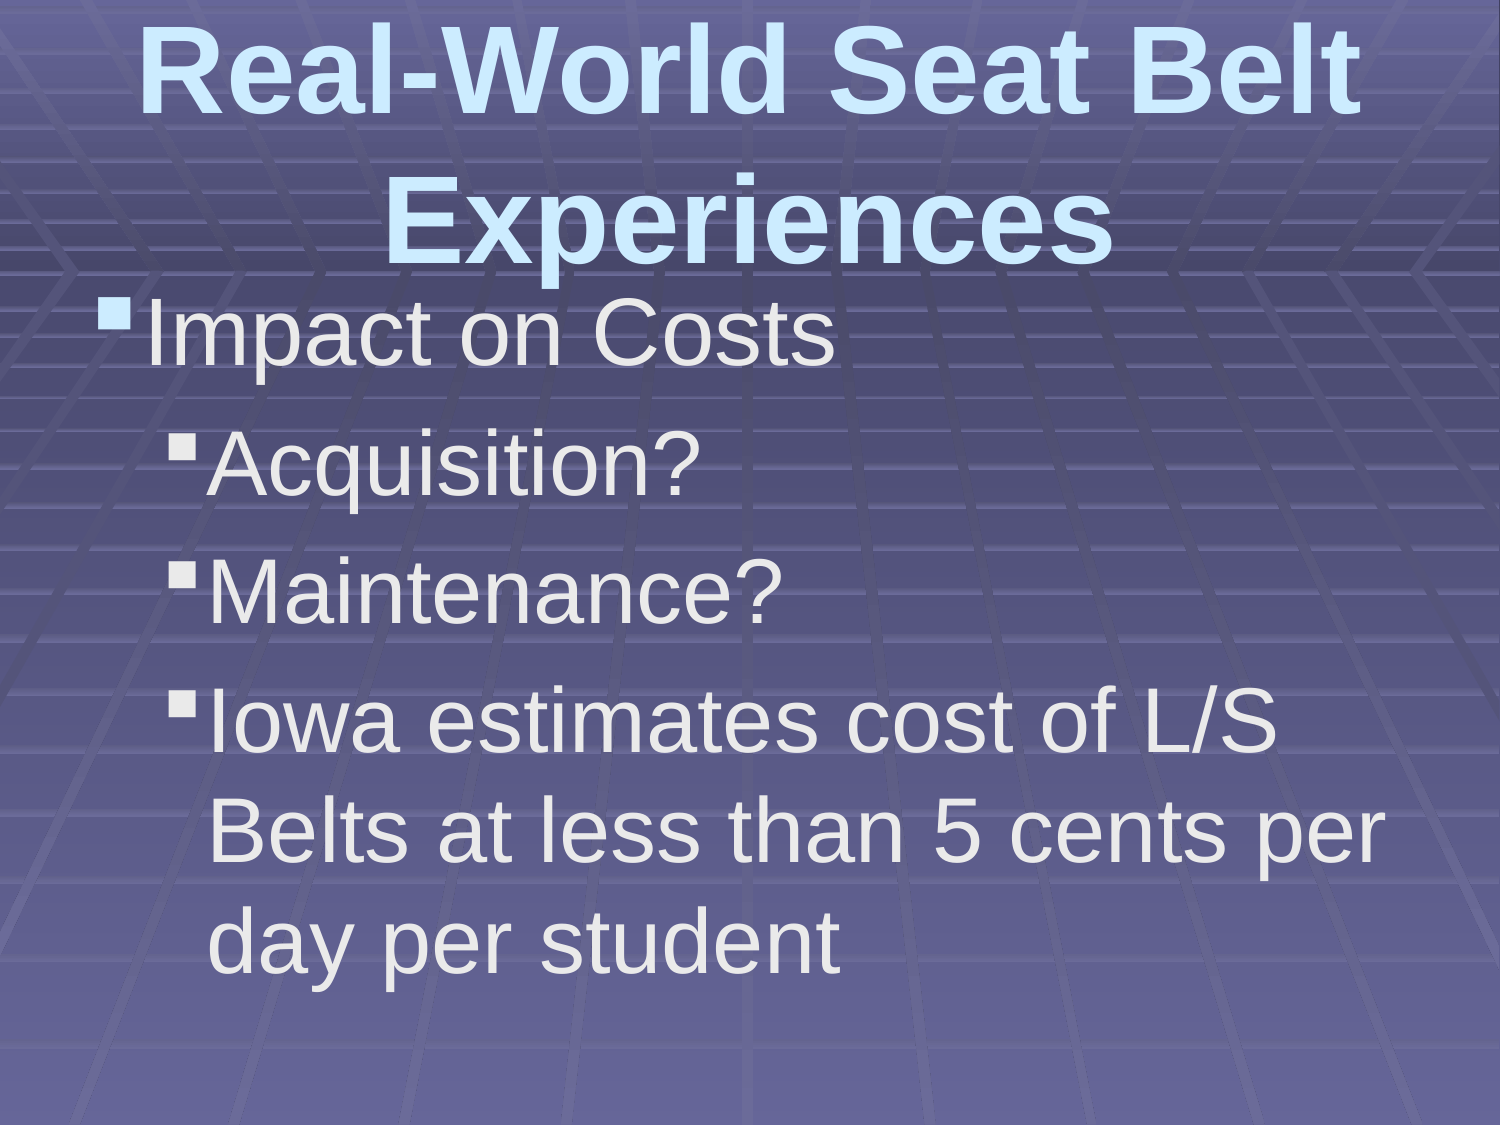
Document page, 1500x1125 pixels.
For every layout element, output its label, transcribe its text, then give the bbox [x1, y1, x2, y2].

title Real-World Seat Belt Experiences [74, 44, 1425, 233]
list Impact on Costs Acquisition? Maintenance? Iowa estimates cost of L/S Belts at less than 5 cents per day per student [74, 262, 1425, 1000]
